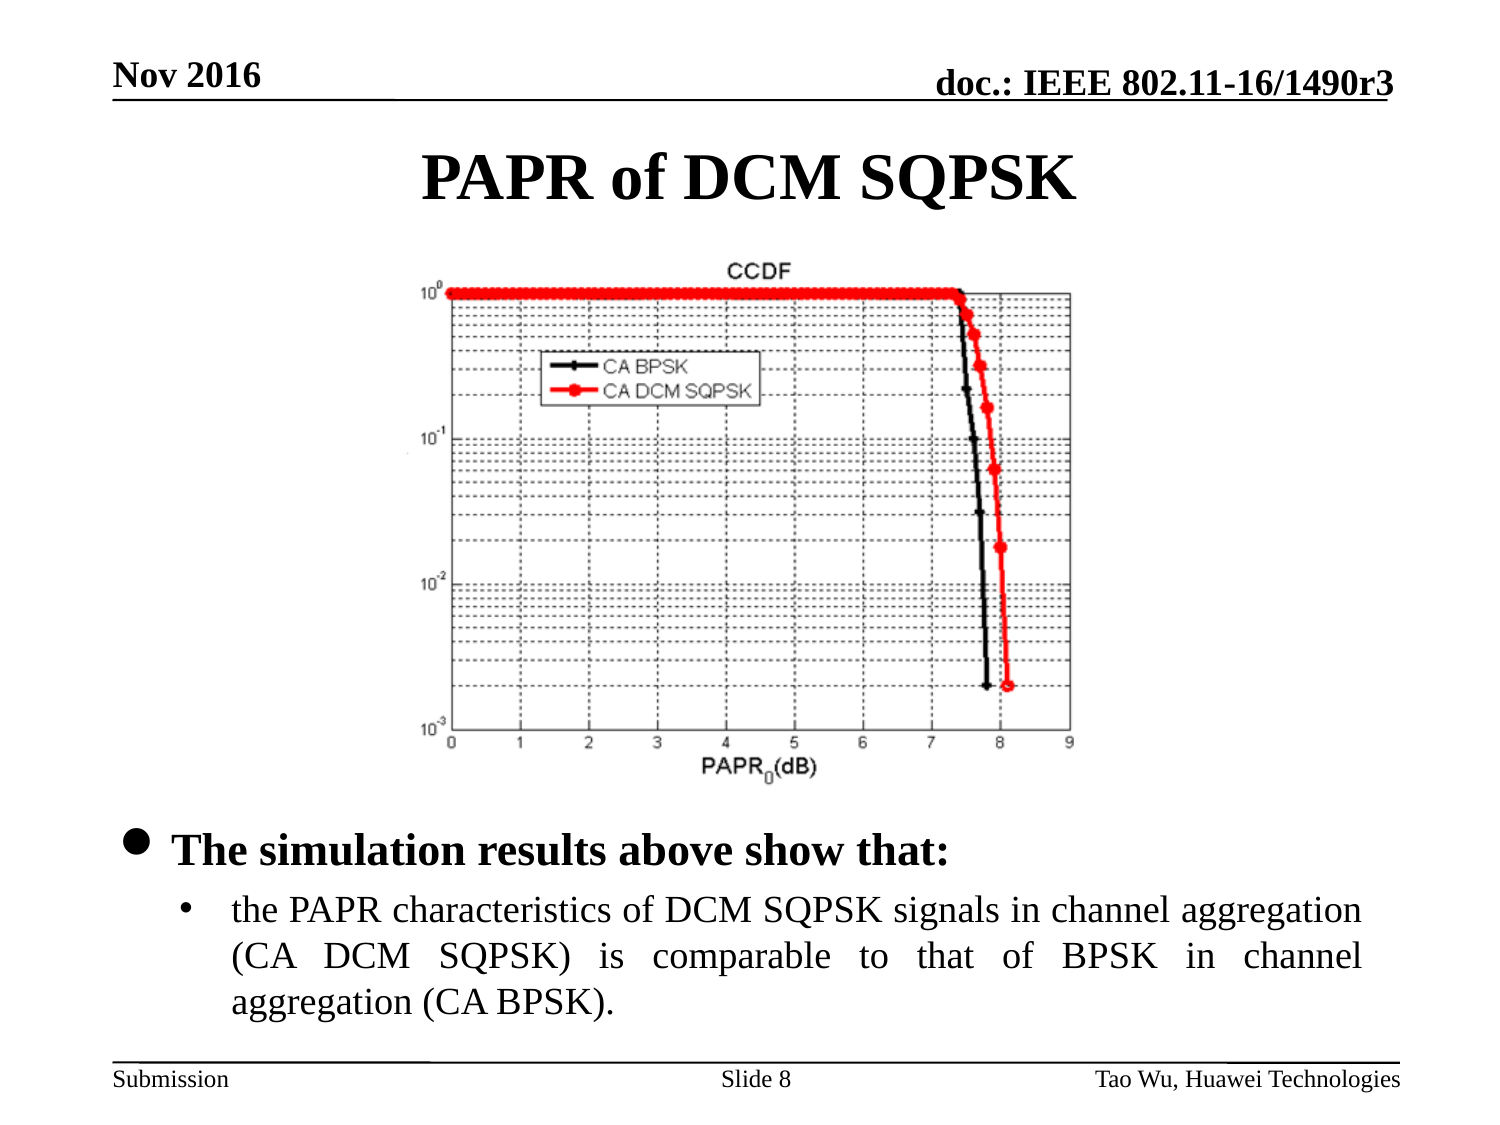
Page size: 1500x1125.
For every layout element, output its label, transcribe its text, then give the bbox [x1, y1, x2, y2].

slide_number Slide 8 [712, 1061, 800, 1123]
list The simulation results above show that: the PAPR characteristics of DCM SQPSK signals in channel aggregation (CA DCM SQPSK) is comparable to that of BPSK in channel aggregation (CA BPSK). [104, 811, 1380, 1032]
title PAPR of DCM SQPSK [112, 112, 1388, 234]
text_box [357, 247, 1097, 799]
footer Tao Wu, Huawei Technologies [878, 1061, 1402, 1093]
